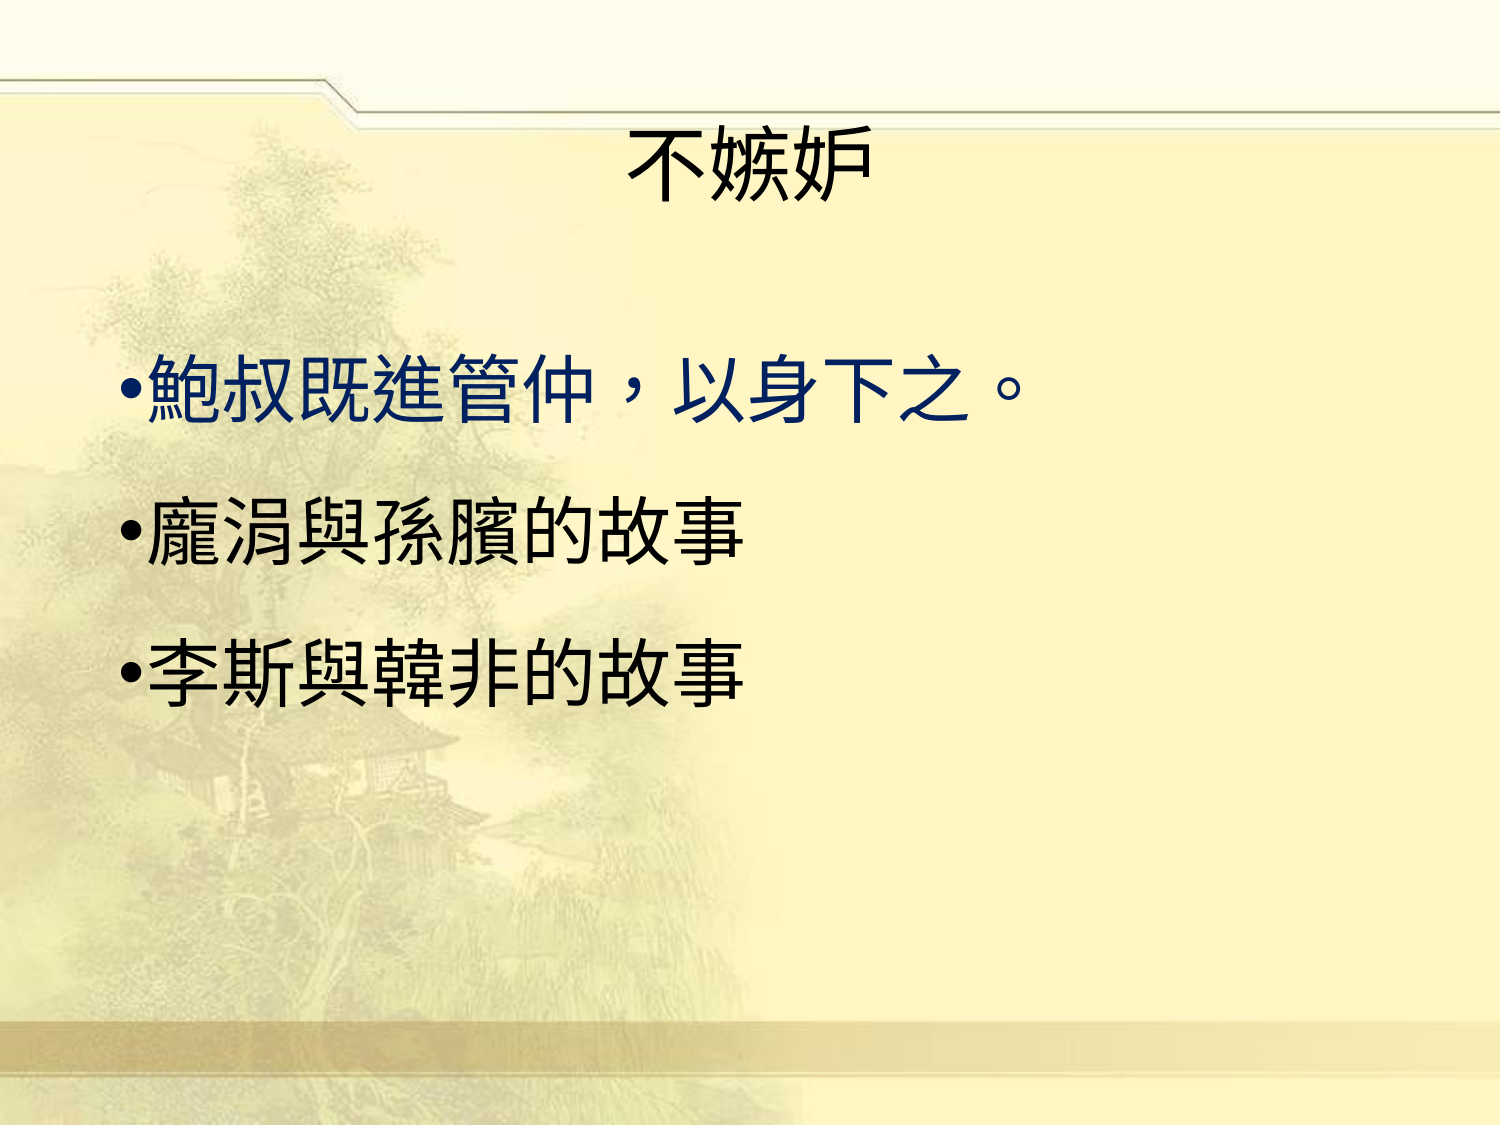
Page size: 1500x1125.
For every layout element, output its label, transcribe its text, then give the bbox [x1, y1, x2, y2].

list 鮑叔既進管仲，以身下之。 龐涓與孫臏的故事 李斯與韓非的故事 [103, 299, 1397, 1014]
title 不嫉妒 [103, 59, 1397, 278]
picture [0, 0, 1500, 1125]
